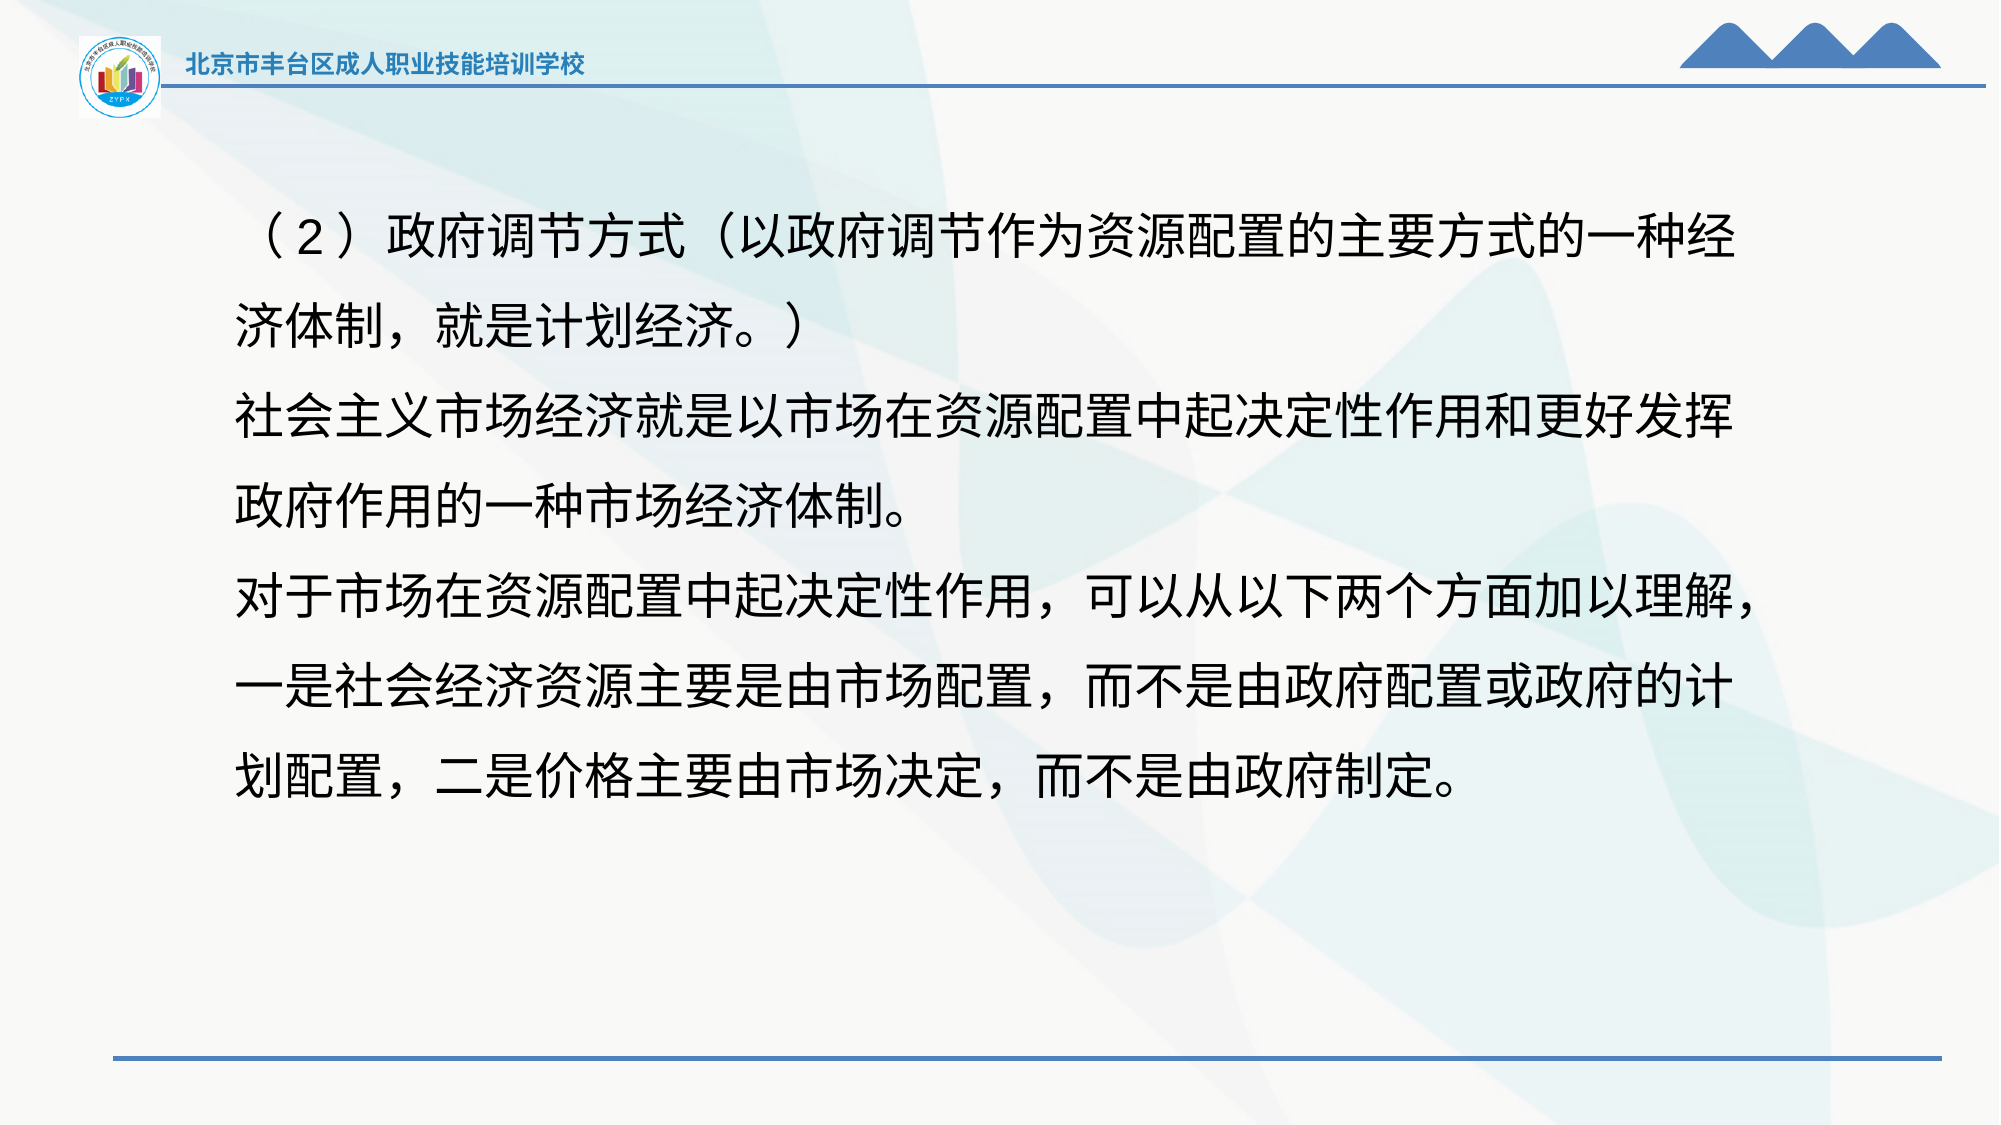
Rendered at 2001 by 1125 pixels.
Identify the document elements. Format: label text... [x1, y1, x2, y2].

picture [0, 0, 1999, 1125]
text_box [1677, 21, 1772, 70]
text_box 北京市丰台区成人职业技能培训学校 [170, 40, 632, 85]
text_box [1840, 21, 1944, 70]
text_box （2）政府调节方式（以政府调节作为资源配置的主要方式的一种经济体制，就是计划经济。） 社会主义市场经济就是以市场在资源配置中起决定性作用和更好发挥政府作用的一种市场经济体制。 对于市场在资源配置中起决定性作用，可以从以下两个方面加以理解，一是社会经济资源主要是由市场配置，而不是由政府配置或政府的计划配置，二是价格主要由市场决定，而不是由政府制定。 [219, 167, 1756, 812]
text_box [1763, 21, 1853, 70]
